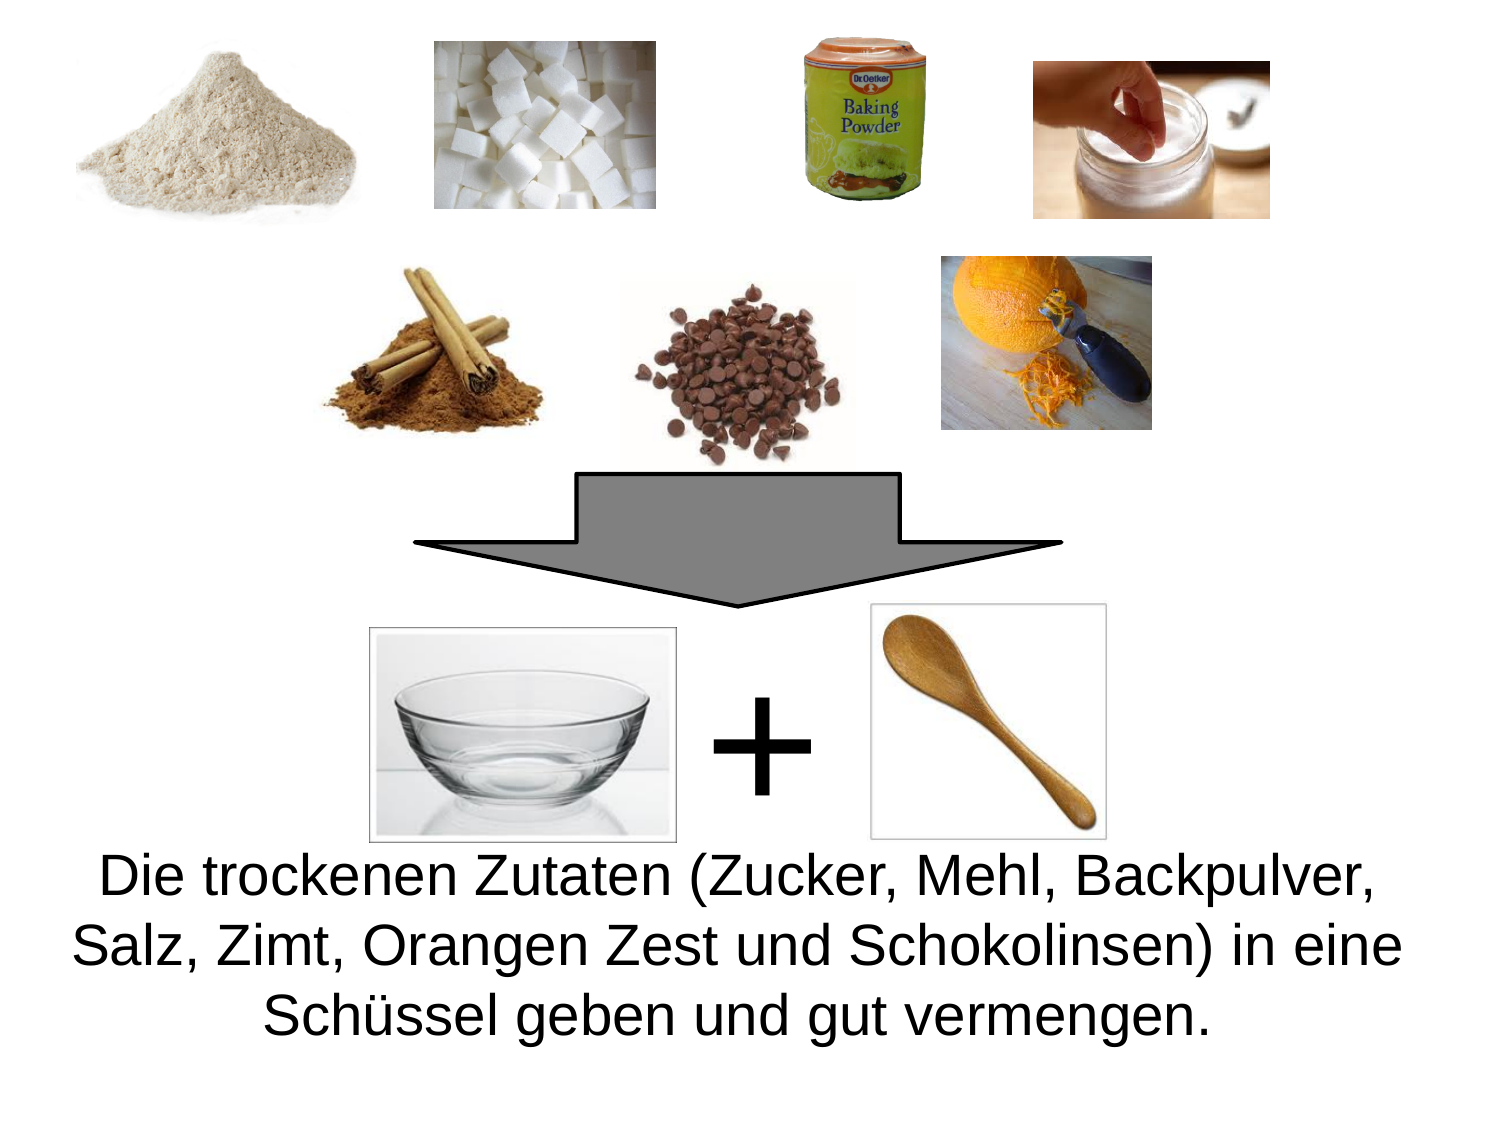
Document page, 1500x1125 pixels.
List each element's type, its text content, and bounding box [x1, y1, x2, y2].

picture [799, 27, 932, 209]
picture [76, 27, 556, 475]
picture [1033, 61, 1270, 220]
picture [867, 600, 1111, 843]
text_box [412, 471, 1064, 606]
picture [941, 255, 1152, 430]
picture [433, 41, 657, 209]
picture [368, 627, 677, 843]
text_box + [689, 606, 765, 862]
text_box Die trockenen Zutaten (Zucker, Mehl, Backpulver, Salz, Zimt, Orangen Zest und Schokolinsen) in eine Schüssel geben und gut vermengen. [41, 829, 1436, 1055]
picture [620, 255, 857, 492]
